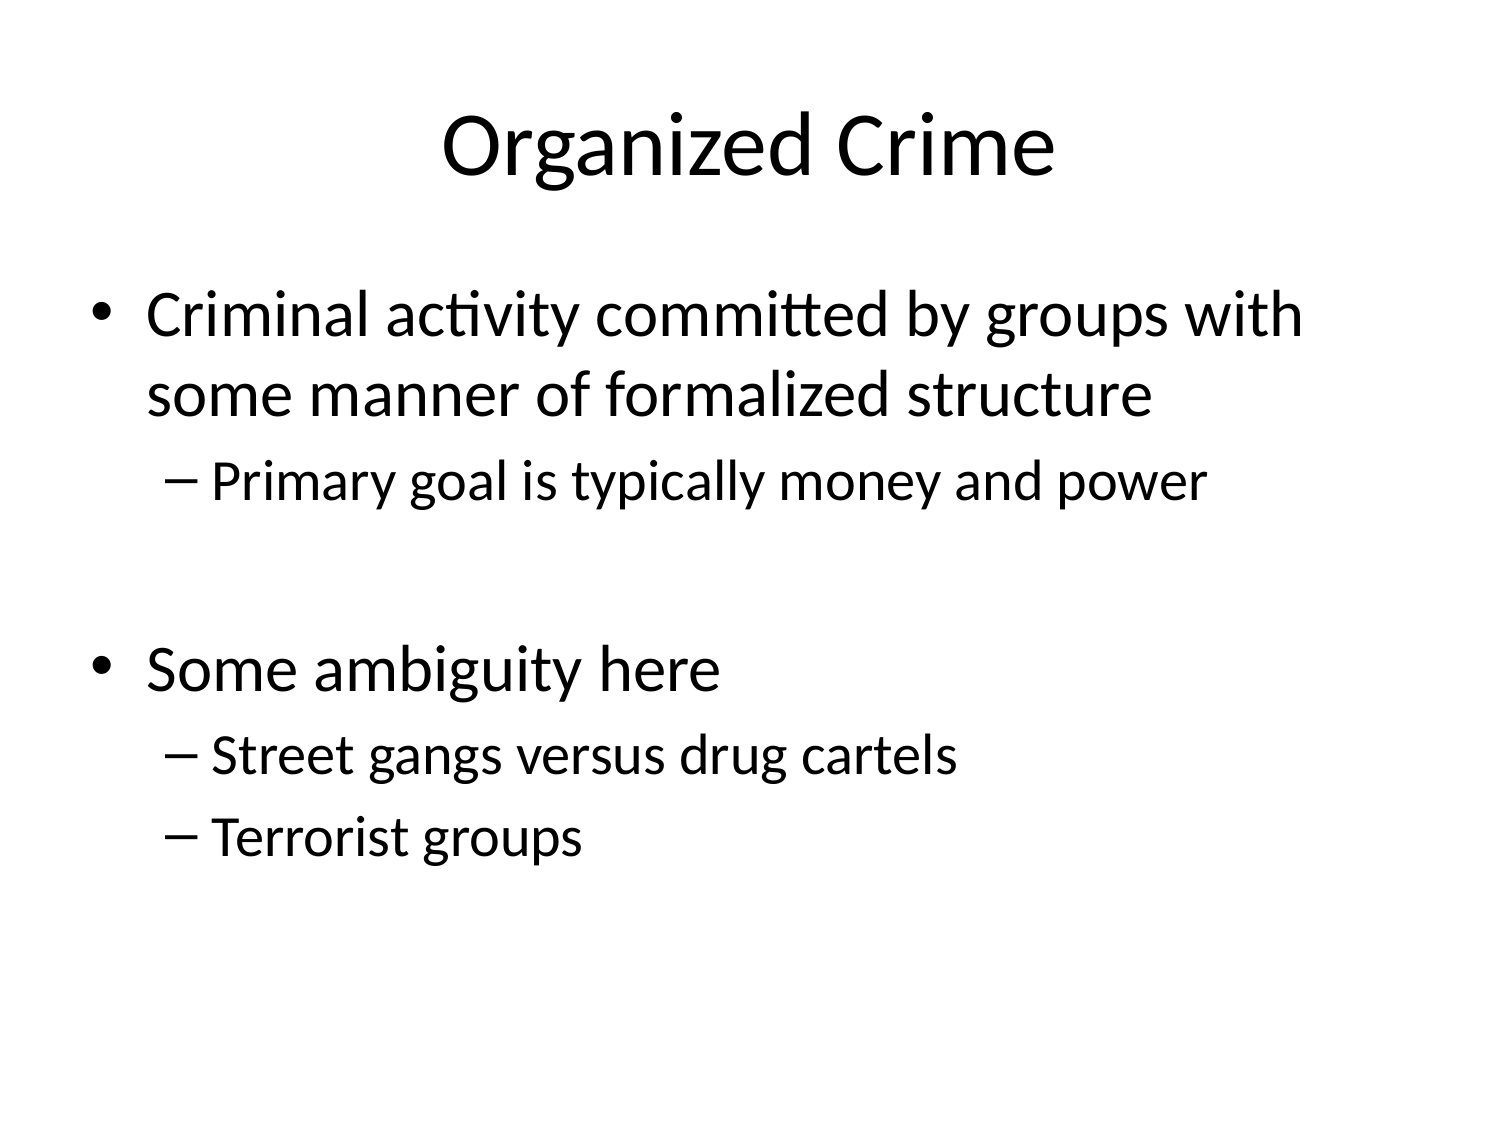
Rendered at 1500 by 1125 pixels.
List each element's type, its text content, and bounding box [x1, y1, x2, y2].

list Criminal activity committed by groups with some manner of formalized structure Primary goal is typically money and power Some ambiguity here Street gangs versus drug cartels Terrorist groups [75, 262, 1425, 1005]
title Organized Crime [75, 45, 1425, 233]
